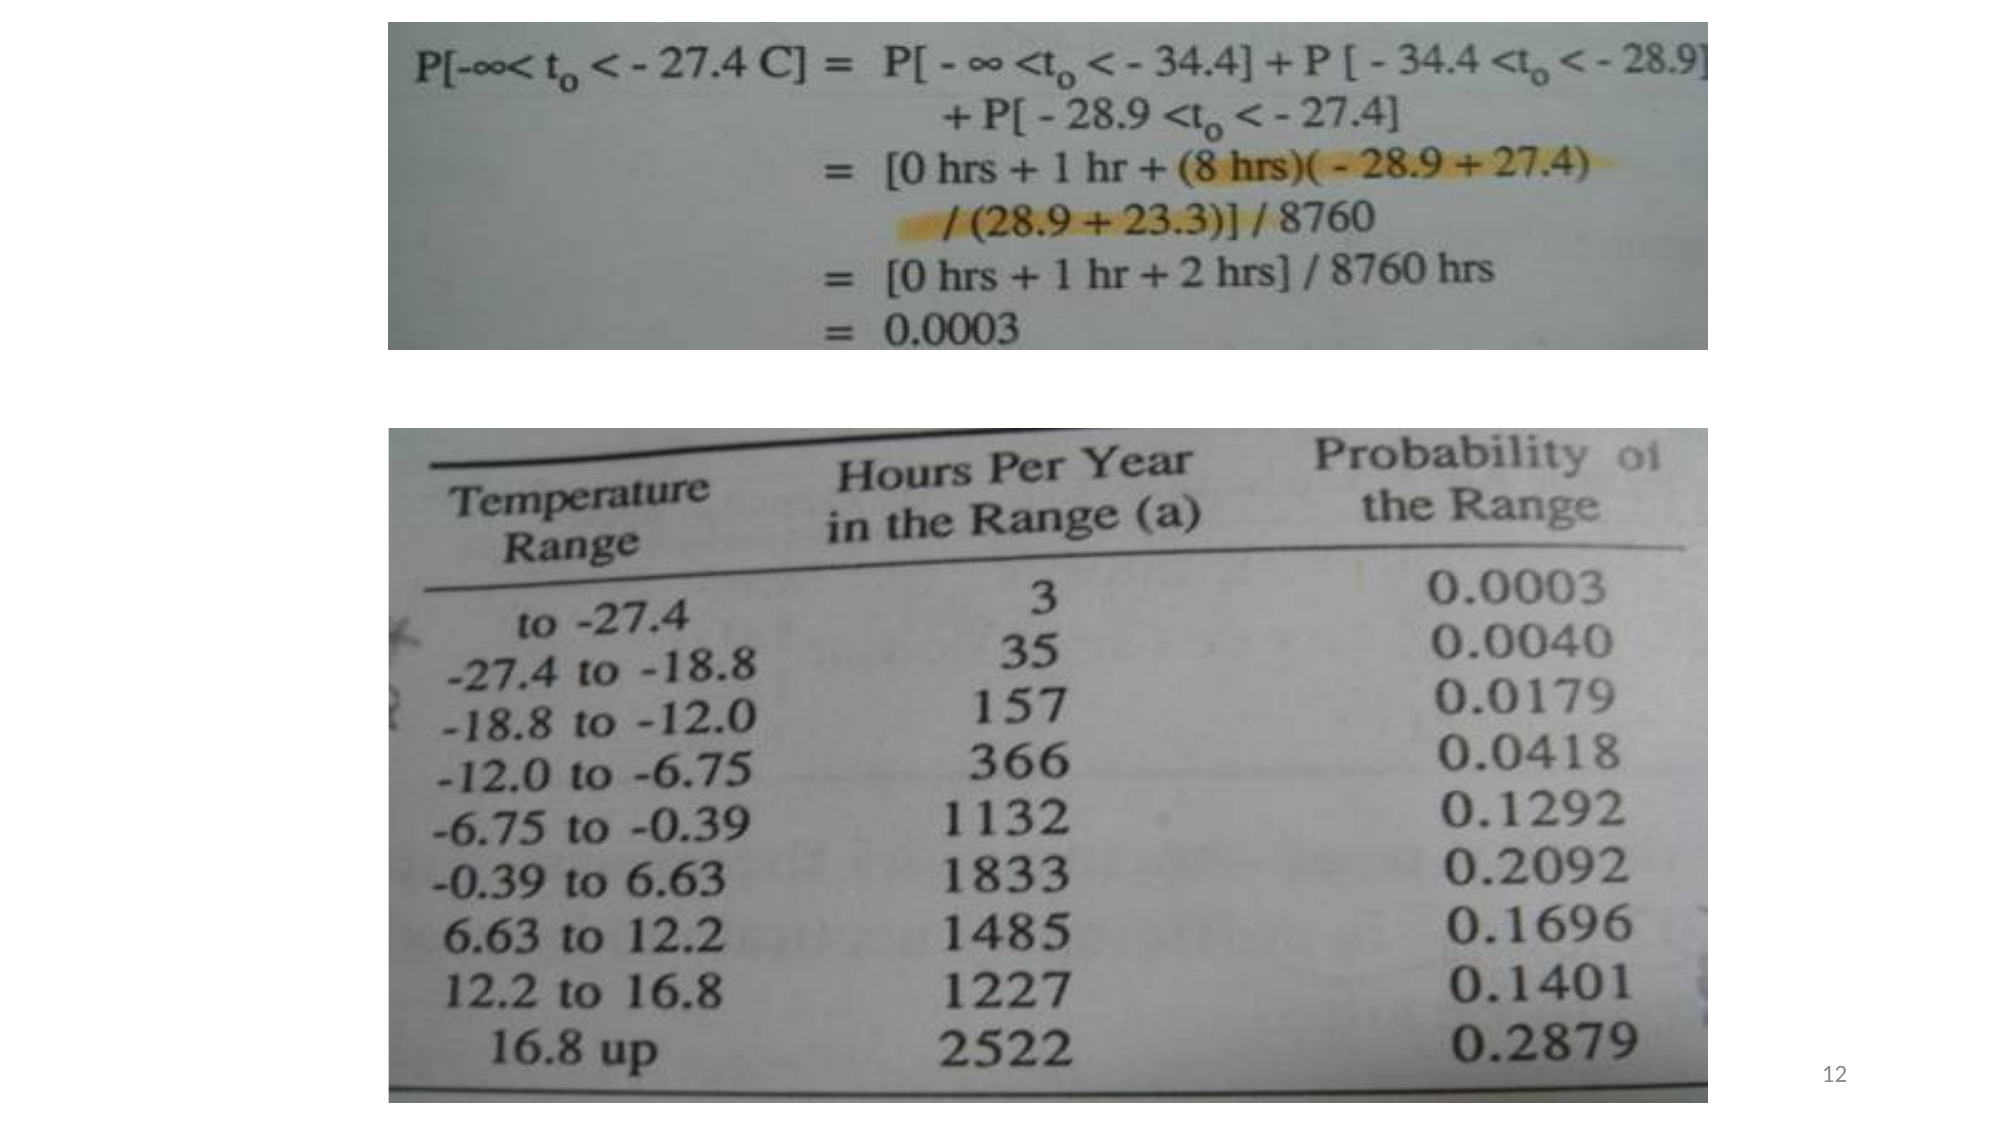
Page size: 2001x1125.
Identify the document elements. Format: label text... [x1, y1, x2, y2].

picture [388, 428, 1709, 1103]
picture [388, 22, 1709, 350]
slide_number 12 [1709, 1042, 1863, 1103]
